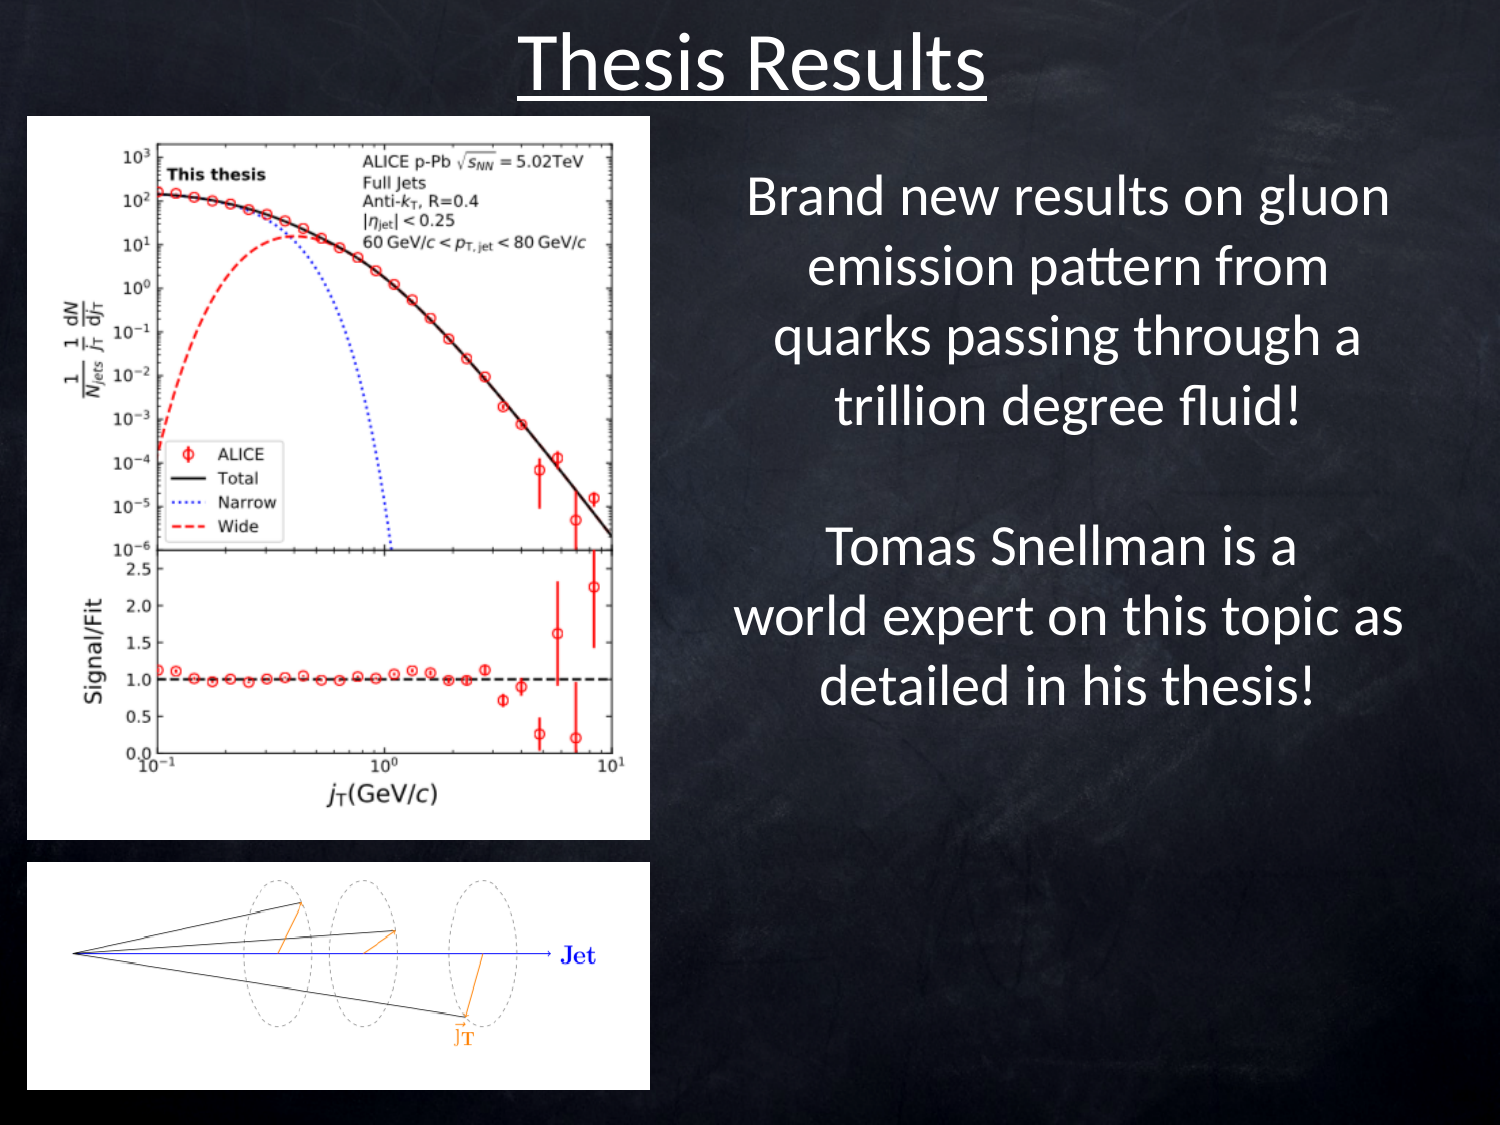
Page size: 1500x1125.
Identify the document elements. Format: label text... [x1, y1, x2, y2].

text_box Thesis Results [502, 0, 1002, 115]
text_box Brand new results on gluon emission pattern from quarks passing through a trillion degree fluid! Tomas Snellman is a world expert on this topic as detailed in his thesis! [712, 149, 1425, 725]
picture [0, 0, 1500, 1125]
